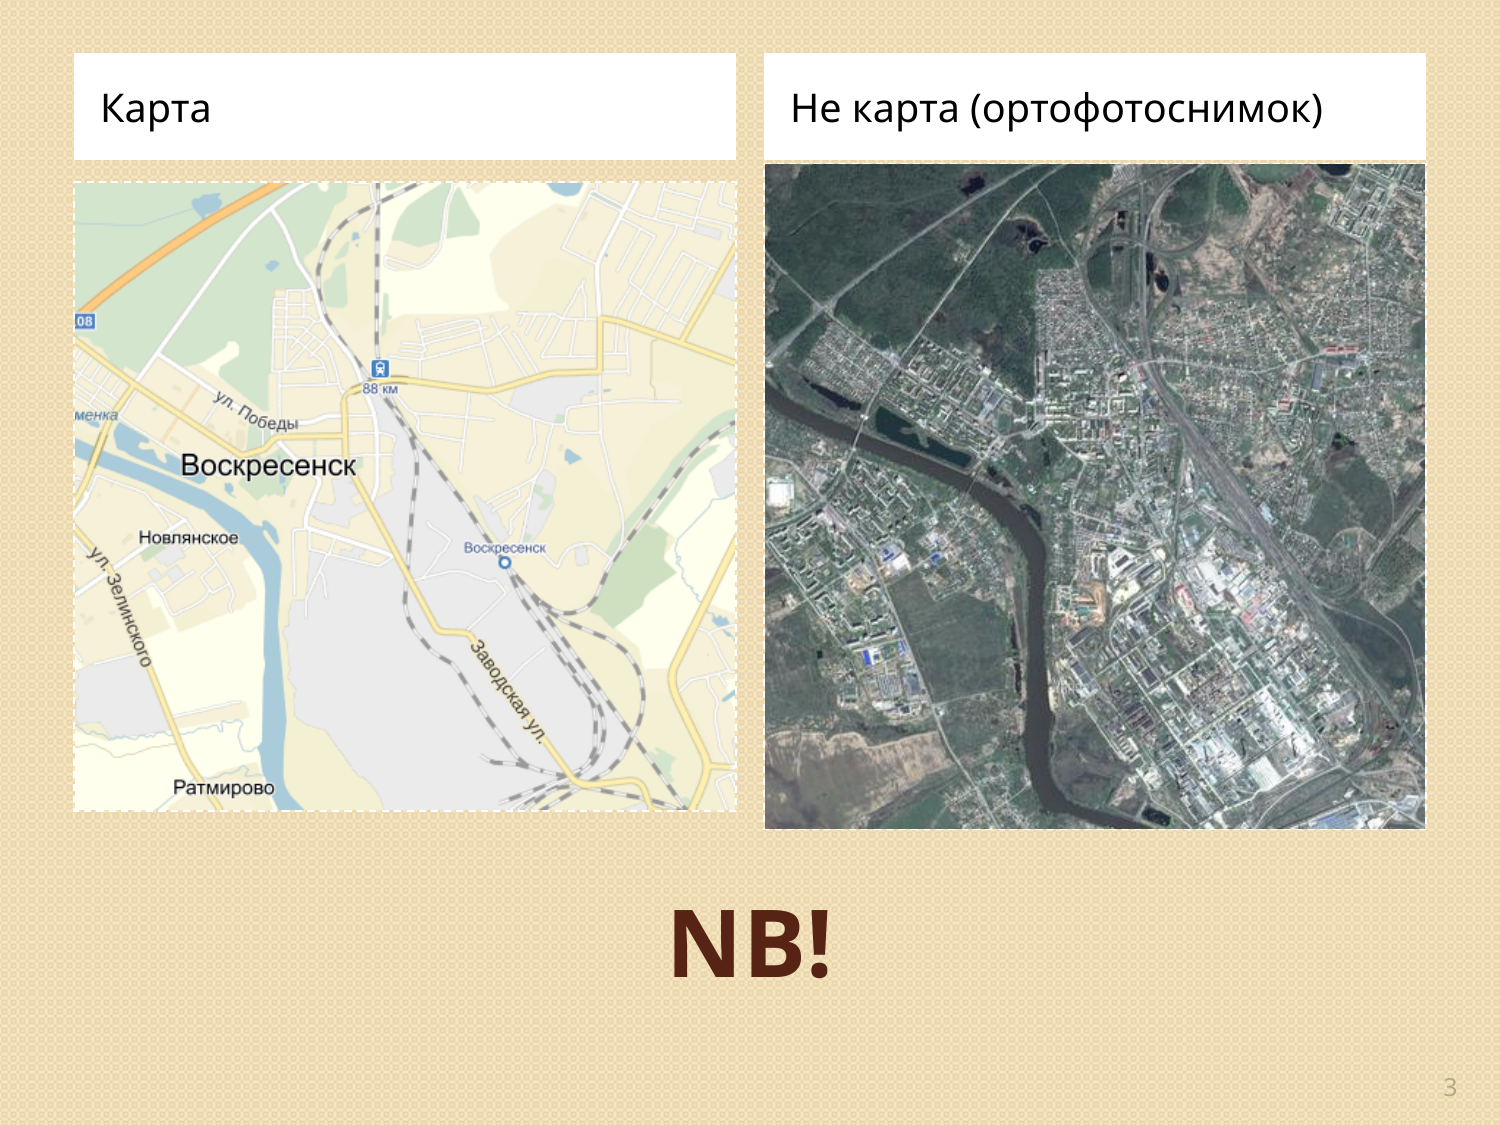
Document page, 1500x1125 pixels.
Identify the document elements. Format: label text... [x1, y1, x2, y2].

list Не карта (ортофотоснимок) [764, 53, 1426, 160]
title NB! [75, 846, 1425, 1034]
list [764, 164, 1426, 829]
list Карта [74, 53, 736, 160]
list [74, 182, 736, 811]
slide_number 3 [1413, 1034, 1488, 1113]
